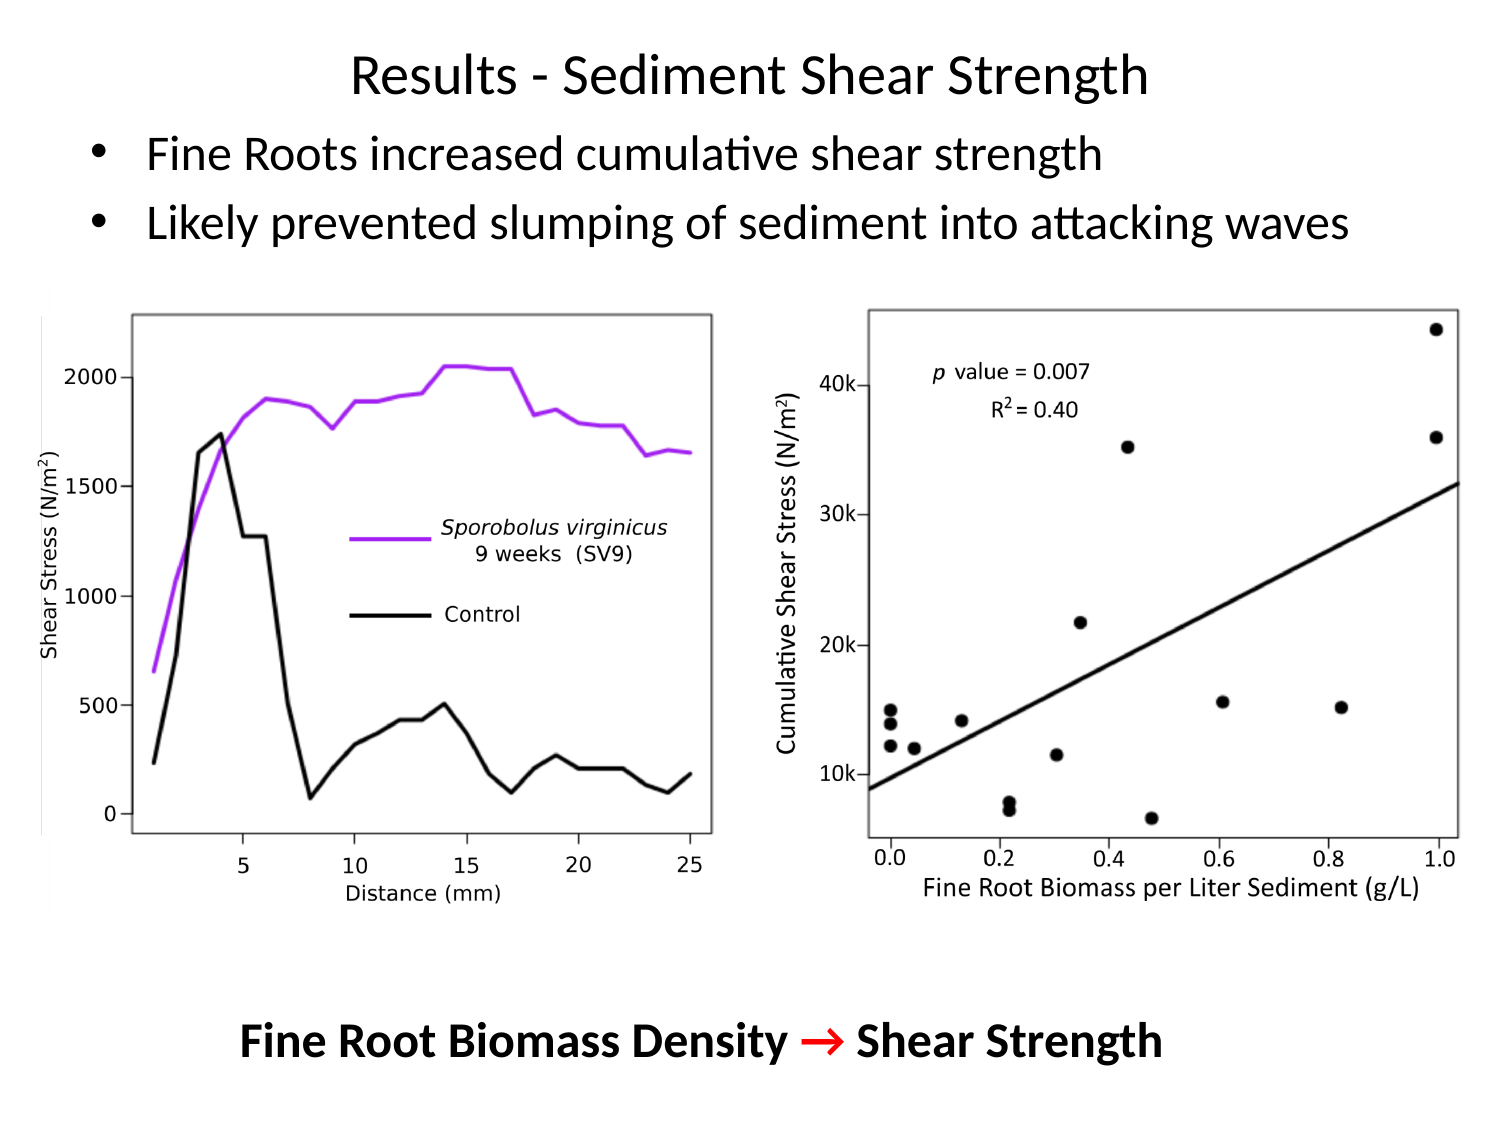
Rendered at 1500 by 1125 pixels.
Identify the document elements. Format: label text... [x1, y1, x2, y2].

text_box Fine Root Biomass Density → Shear Strength [225, 999, 1238, 1075]
picture [37, 287, 738, 918]
list Fine Roots increased cumulative shear strength Likely prevented slumping of sediment into attacking waves [75, 112, 1425, 225]
title Results - Sediment Shear Strength [75, 37, 1425, 105]
picture [774, 299, 1466, 901]
